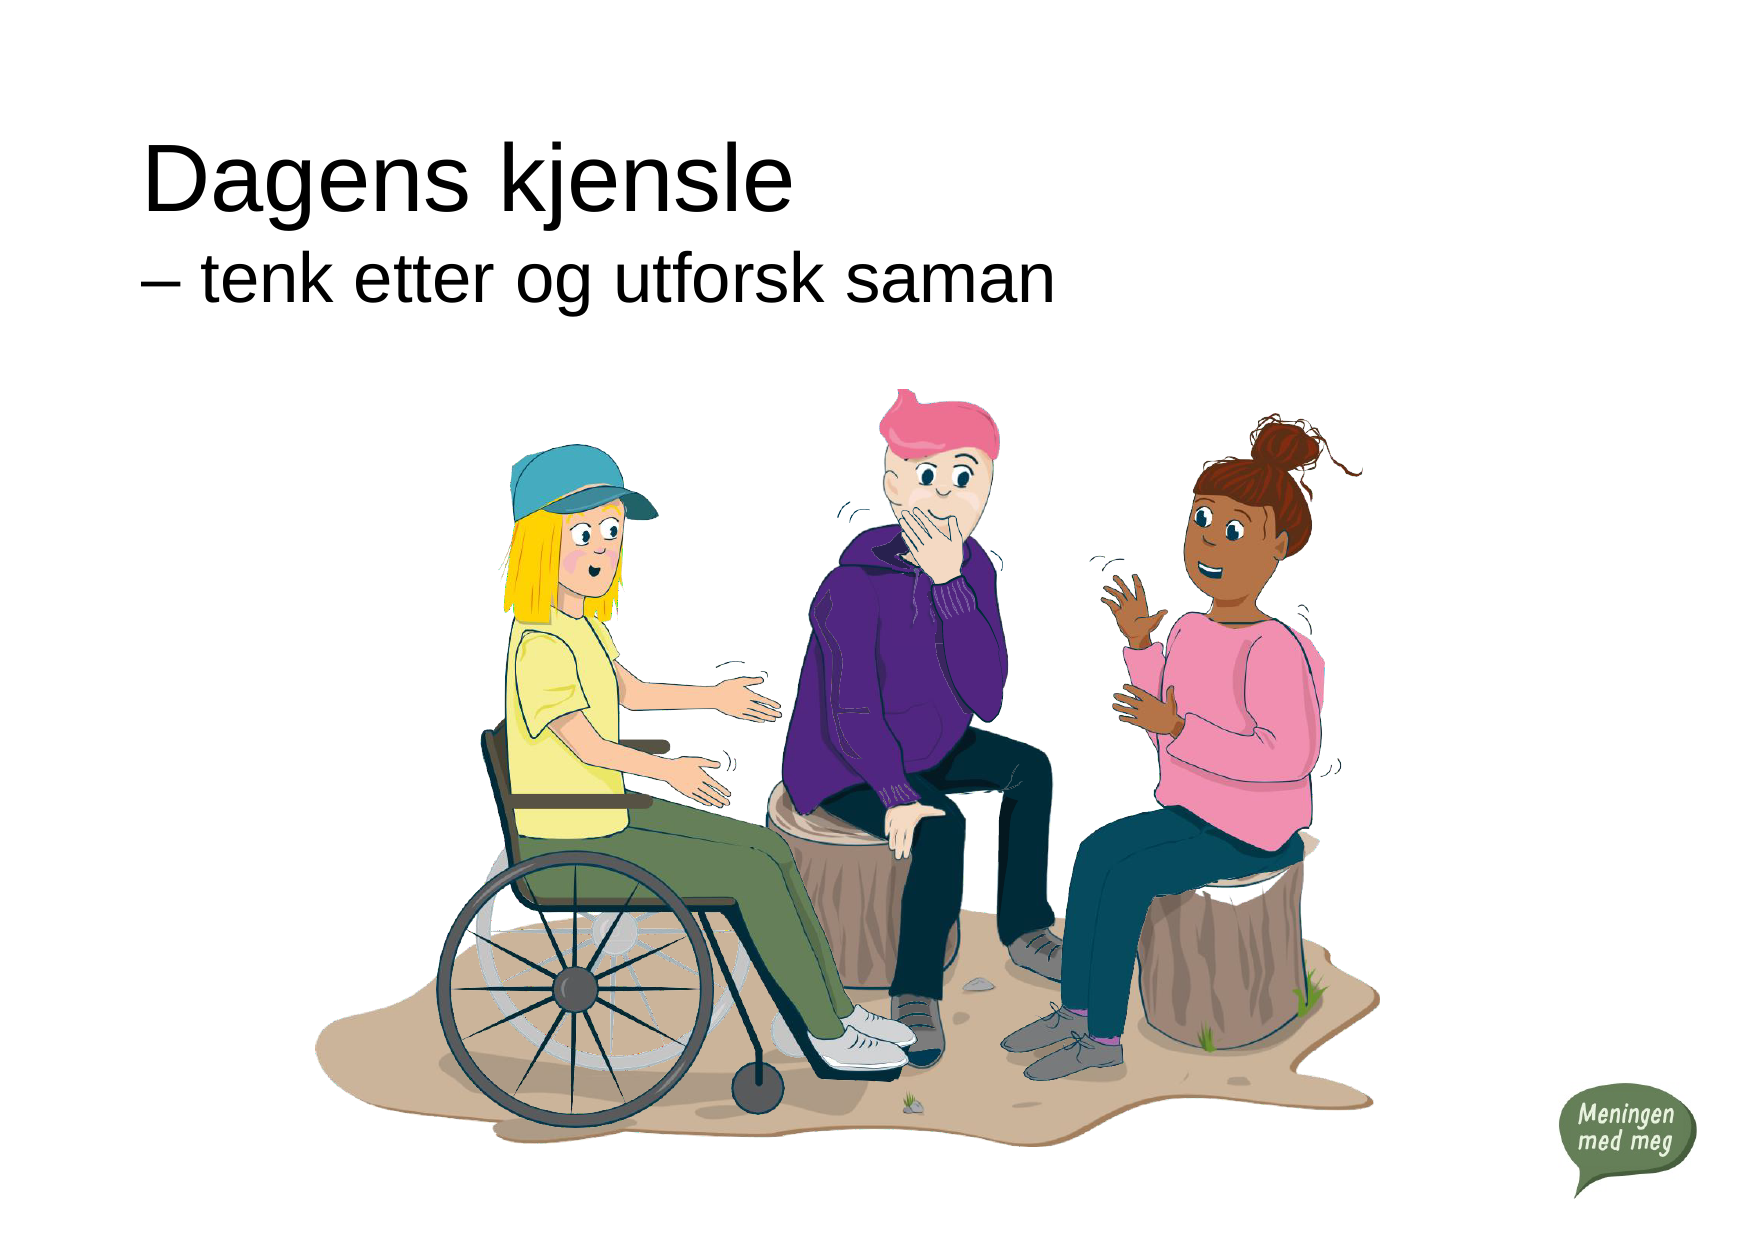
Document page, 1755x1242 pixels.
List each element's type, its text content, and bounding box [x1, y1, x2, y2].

title Dagens kjensle [139, 113, 1637, 324]
picture [1558, 1082, 1697, 1199]
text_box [315, 388, 1380, 1147]
text_box – tenk etter og utforsk saman [139, 229, 1120, 317]
